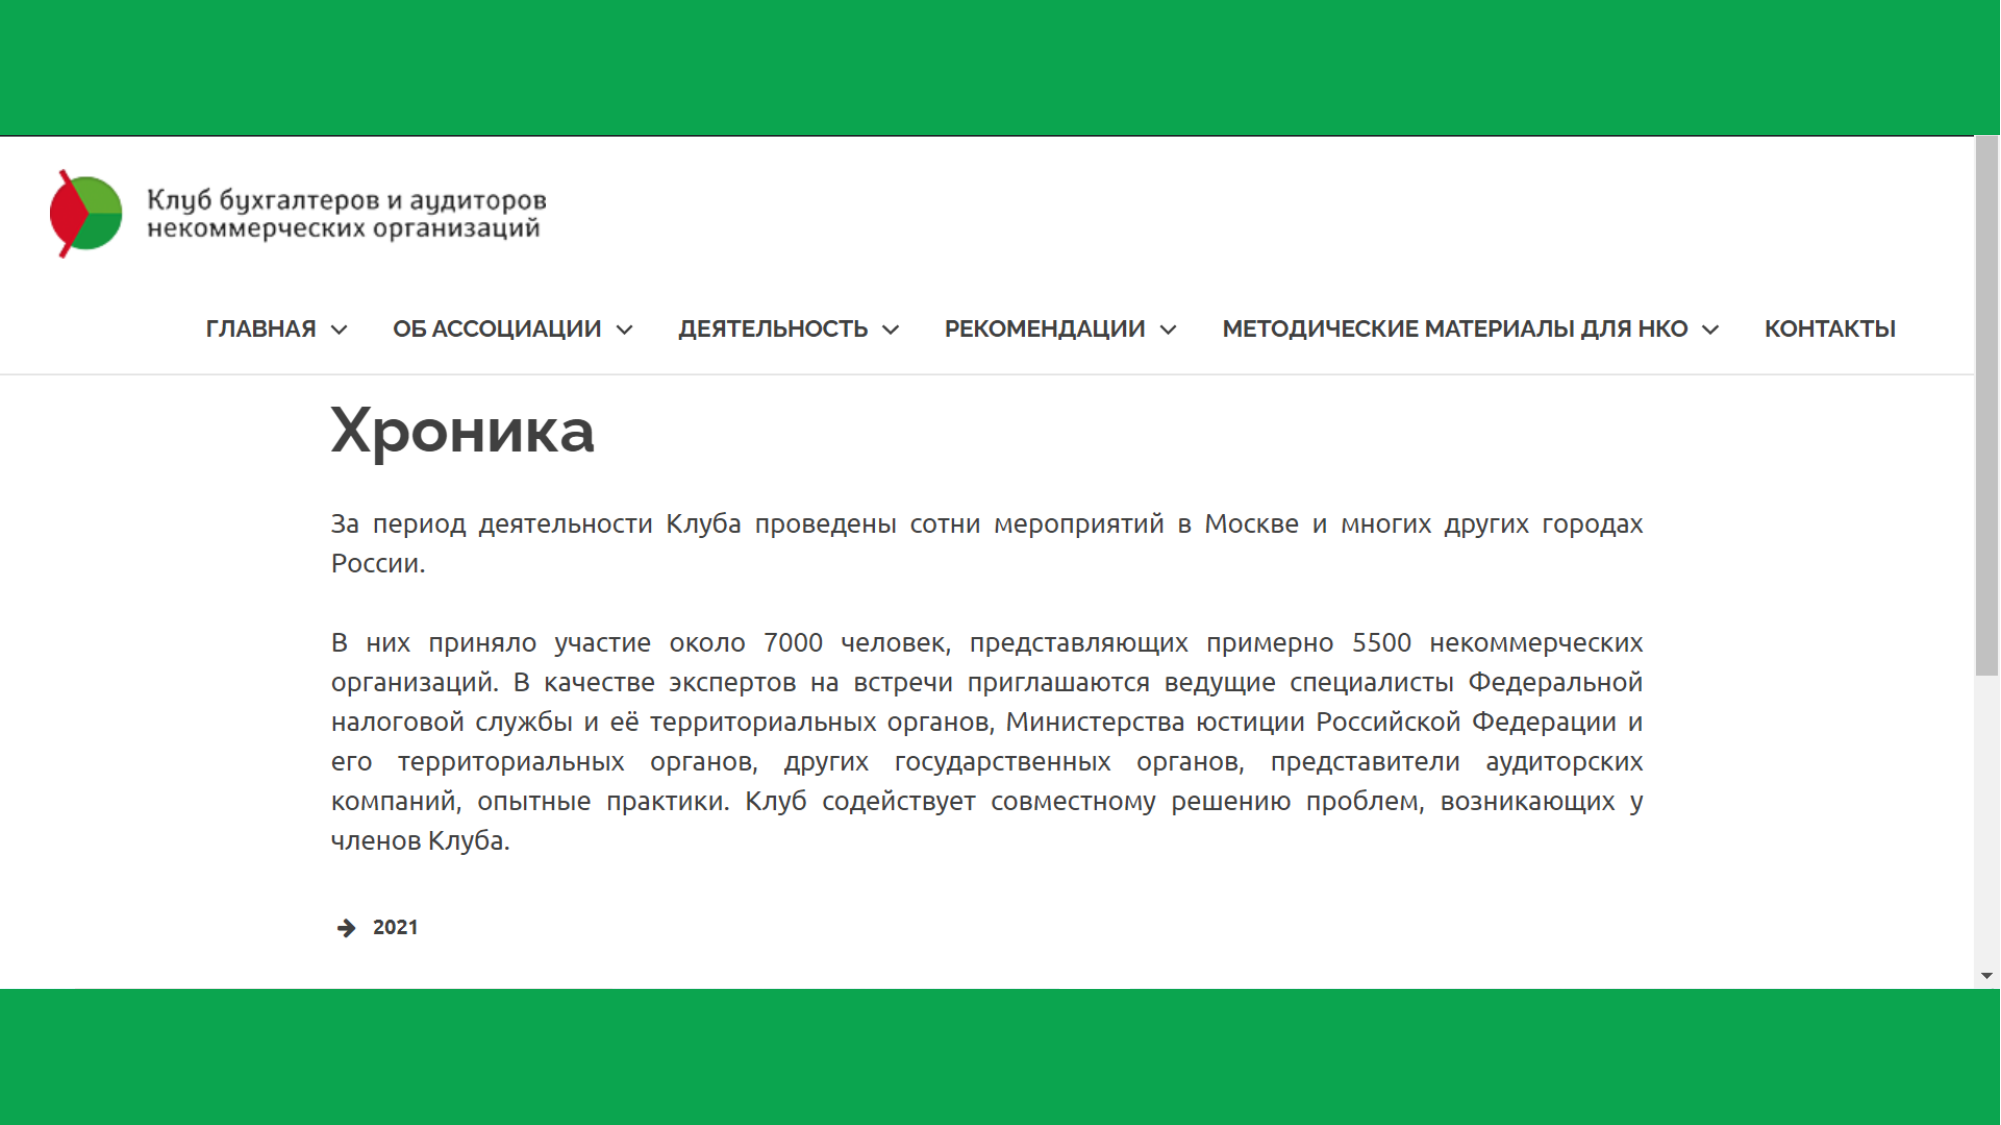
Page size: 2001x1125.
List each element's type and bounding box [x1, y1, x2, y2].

picture [0, 135, 2000, 990]
